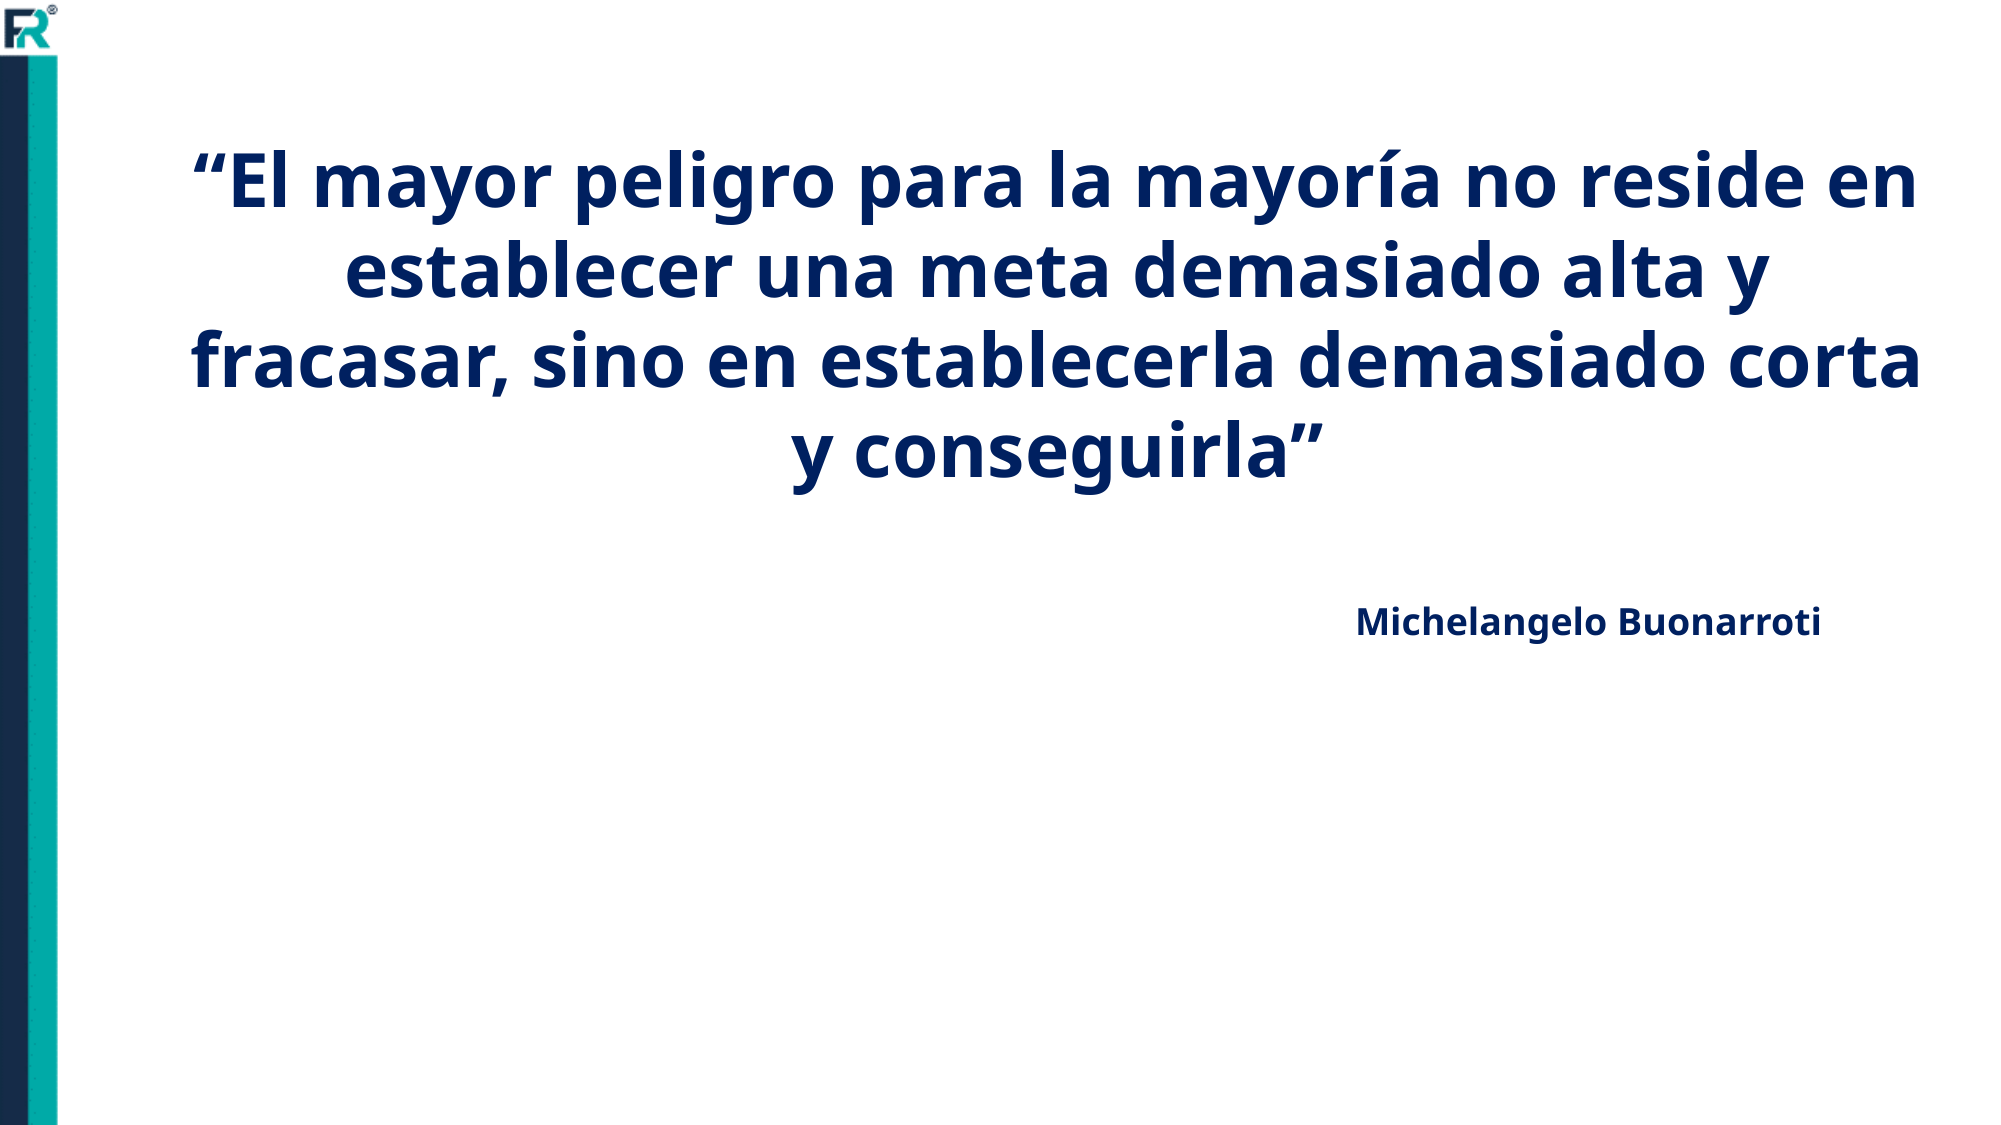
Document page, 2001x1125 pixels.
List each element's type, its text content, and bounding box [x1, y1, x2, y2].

text_box “El mayor peligro para la mayoría no reside en establecer una meta demasiado alta y fracasar, sino en establecerla demasiado corta y conseguirla” [172, 125, 1943, 500]
picture [0, 0, 2001, 1125]
text_box Michelangelo Buonarroti [1340, 590, 1838, 651]
